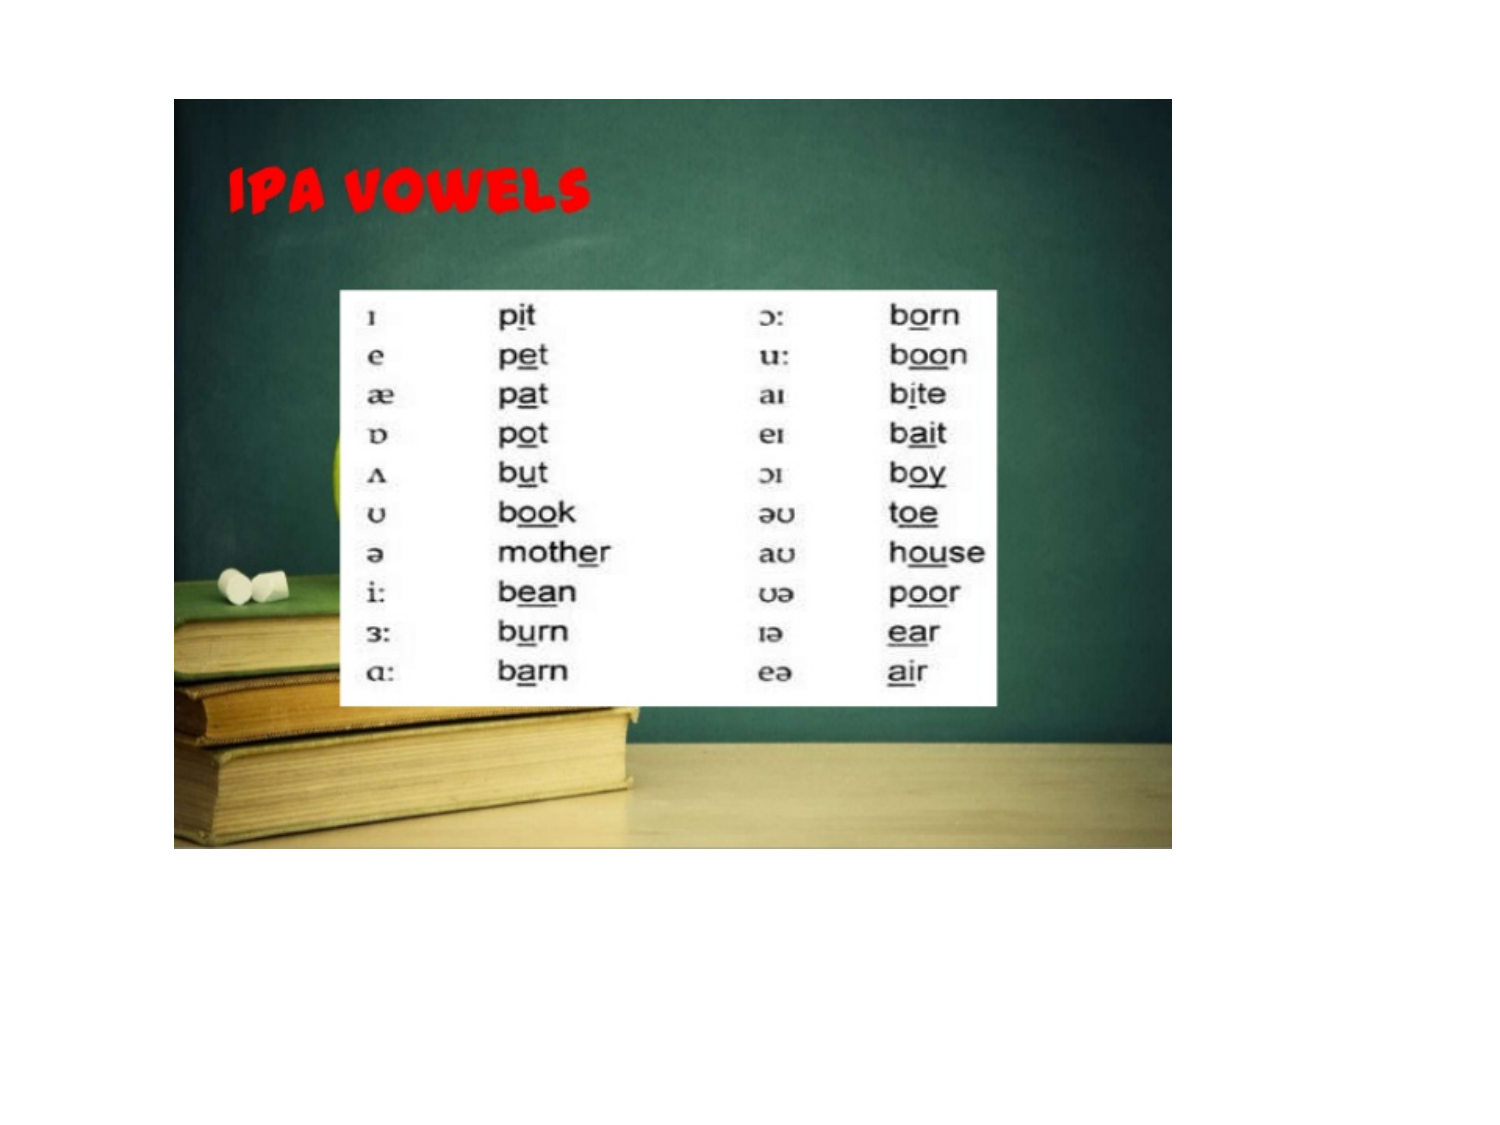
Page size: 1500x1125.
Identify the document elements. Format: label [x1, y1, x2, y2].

picture [174, 99, 1172, 849]
